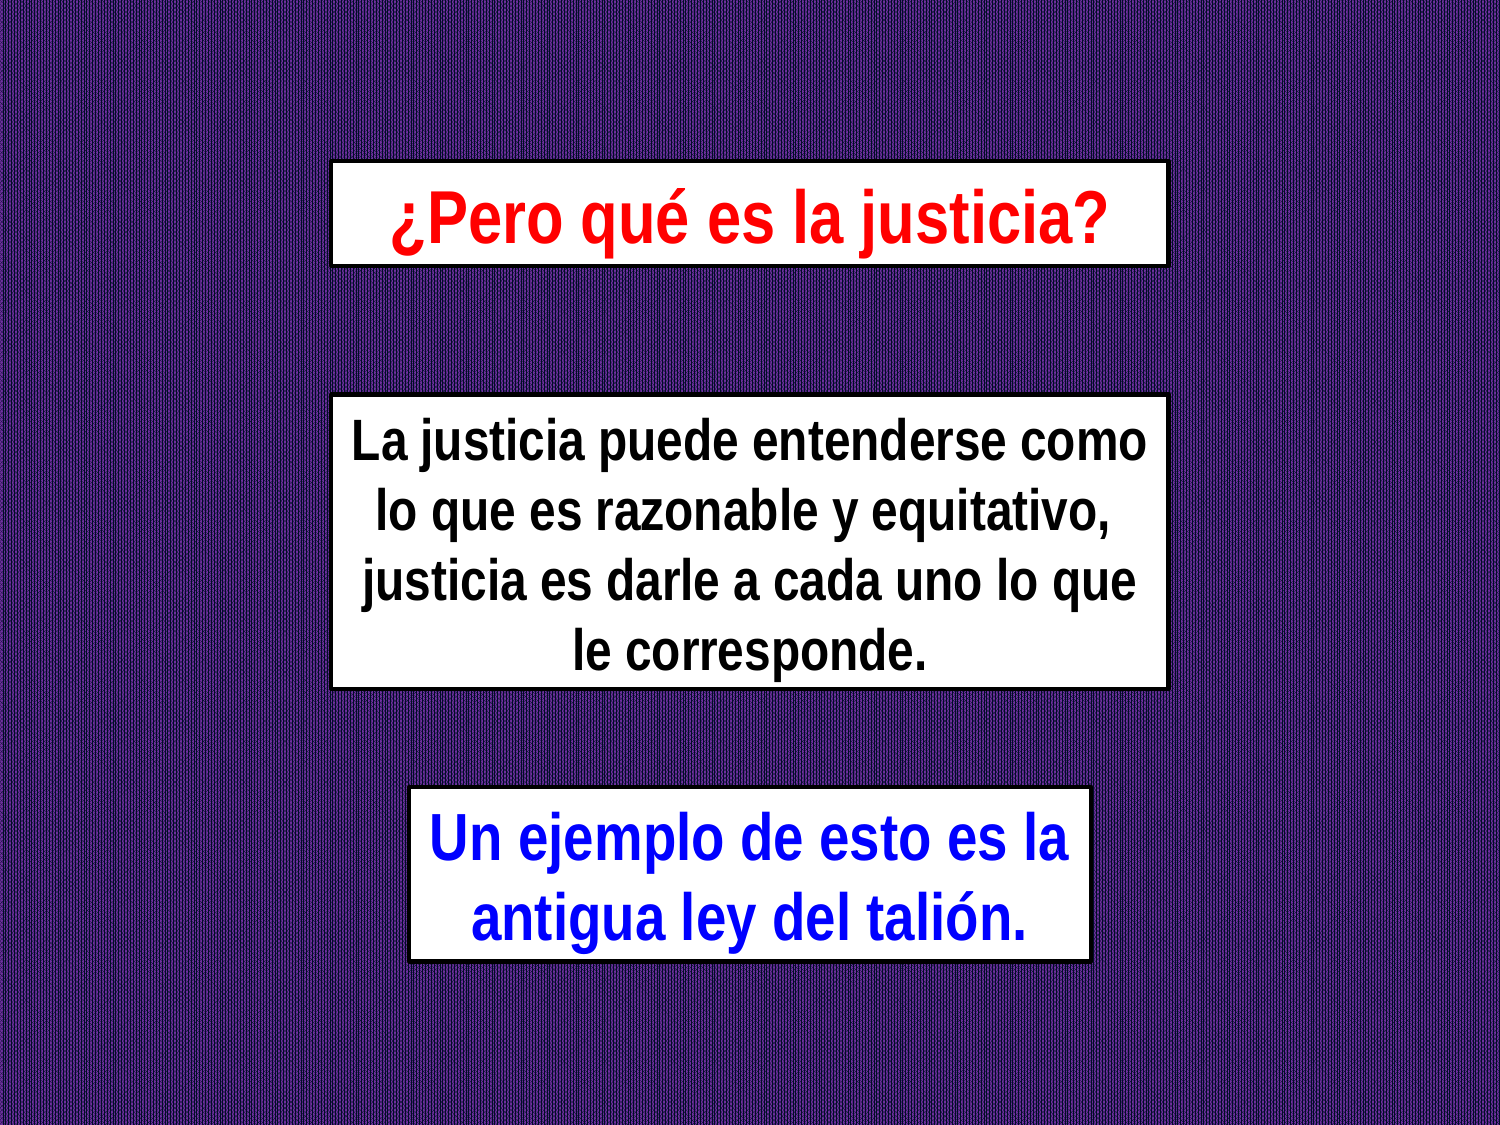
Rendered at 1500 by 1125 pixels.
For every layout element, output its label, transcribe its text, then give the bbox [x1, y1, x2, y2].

text_box La justicia puede entenderse como lo que es razonable y equitativo, justicia es darle a cada uno lo que le corresponde. [331, 394, 1169, 690]
text_box Un ejemplo de esto es la antigua ley del talión. [409, 786, 1091, 962]
text_box ¿Pero qué es la justicia? [331, 161, 1169, 266]
